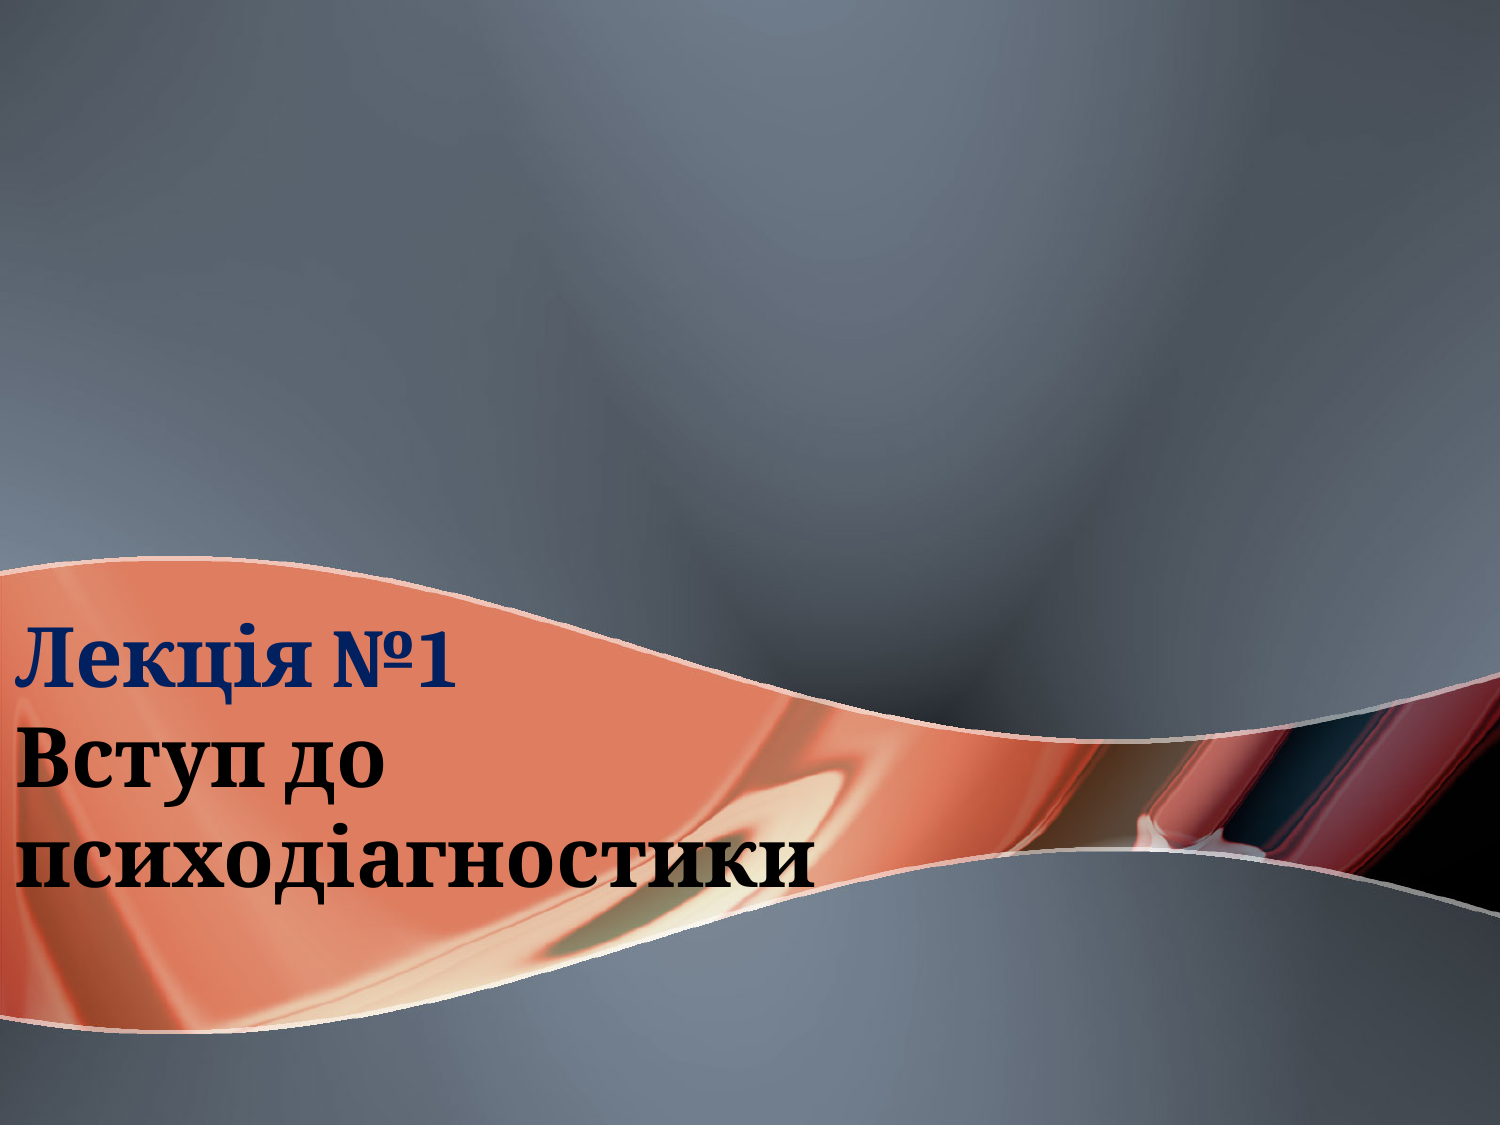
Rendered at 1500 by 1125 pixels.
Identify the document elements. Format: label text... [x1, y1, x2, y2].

picture [0, 0, 1500, 1125]
title Лекція №1 Вступ до психодіагностики [0, 704, 833, 805]
